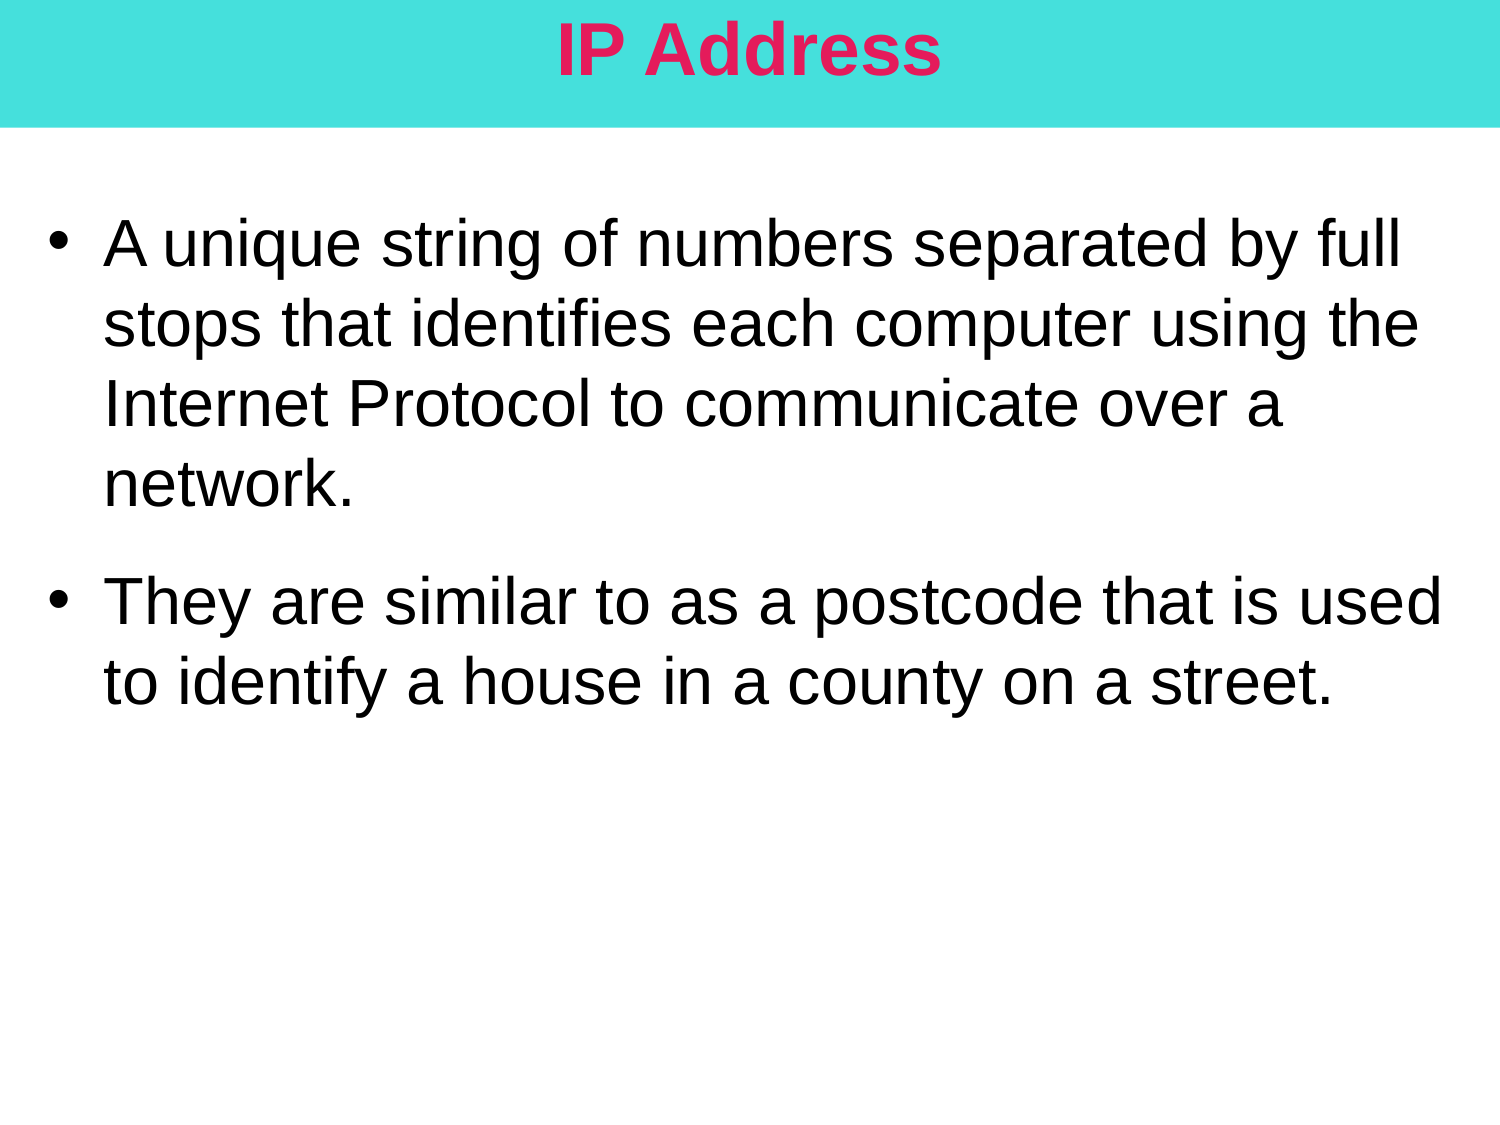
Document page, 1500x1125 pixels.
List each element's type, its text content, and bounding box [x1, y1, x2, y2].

title IP Address [0, 0, 1500, 128]
text_box A unique string of numbers separated by full stops that identifies each computer using the Internet Protocol to communicate over a network. They are similar to as a postcode that is used to identify a house in a county on a street. [32, 192, 1481, 819]
